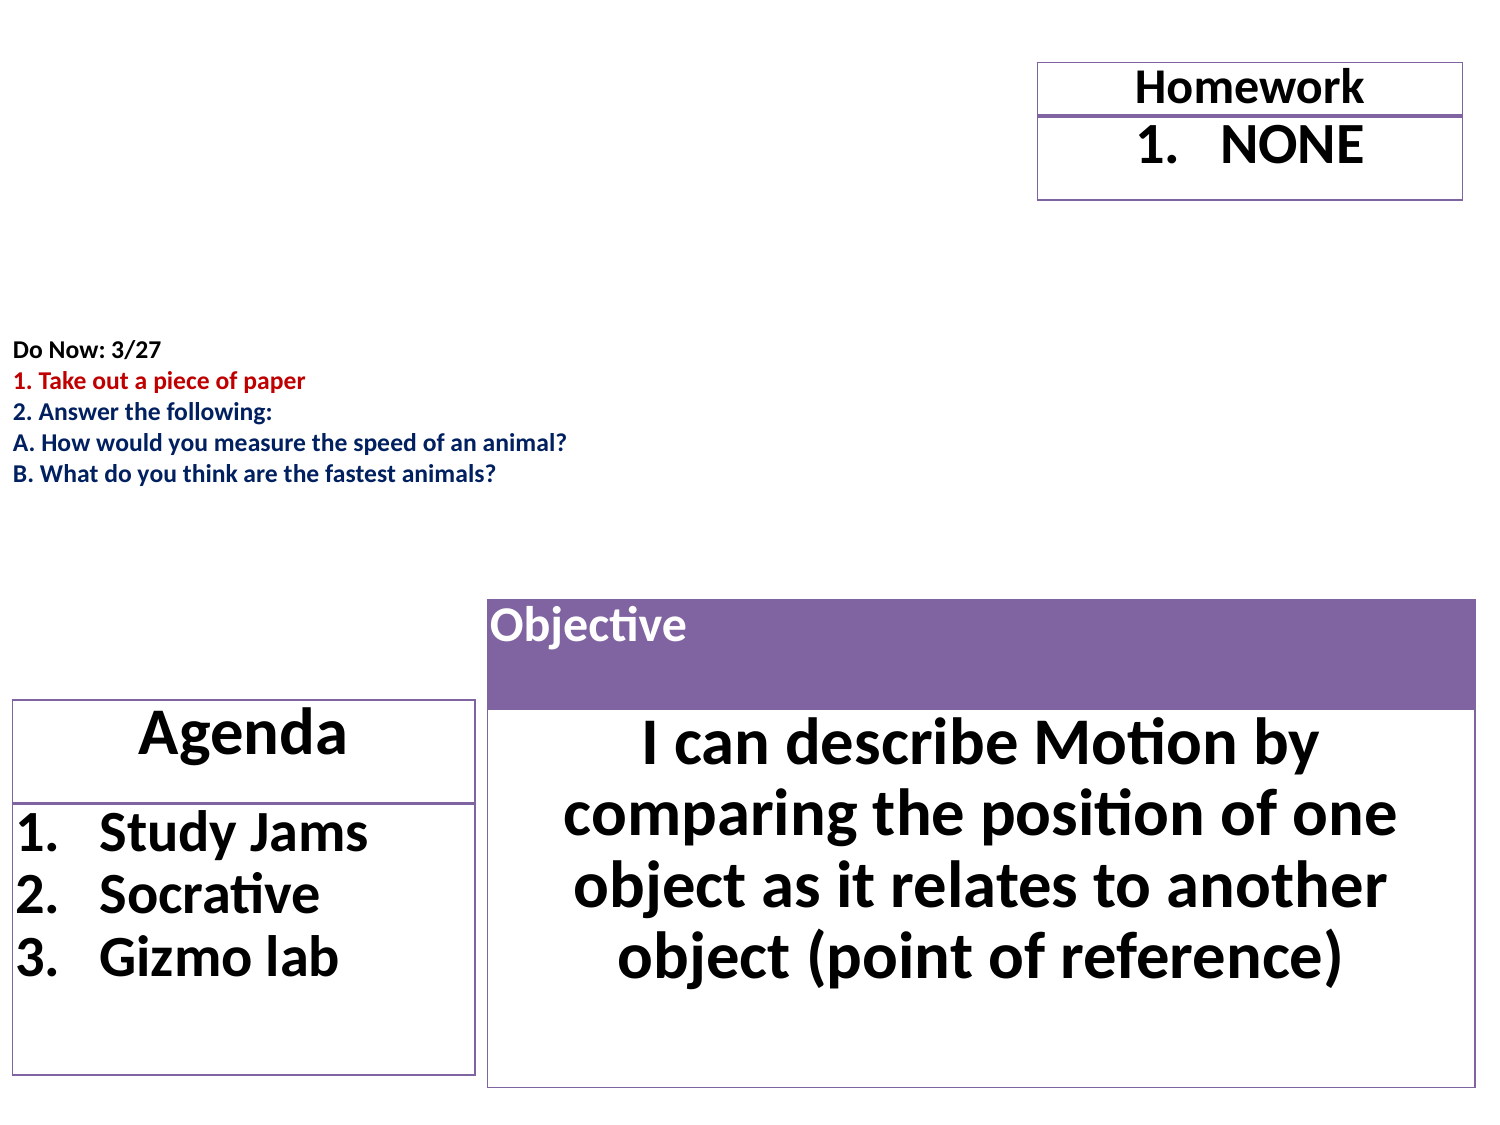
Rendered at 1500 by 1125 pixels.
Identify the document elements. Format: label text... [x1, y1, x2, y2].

table_header Objective [488, 601, 1474, 709]
table_header Agenda [13, 701, 474, 802]
table_cell Study Jams Socrative Gizmo lab [13, 805, 474, 1074]
table_cell NONE [1038, 118, 1462, 199]
title Do Now: 3/27 1. Take out a piece of paper 2. Answer the following: A. How would you measure the speed of an animal? B. What do you think are the fastest animals? [0, 324, 1500, 556]
table_cell I can describe Motion by comparing the position of one object as it relates to another object (point of reference) [488, 710, 1474, 1087]
table_header Homework [1038, 63, 1462, 114]
